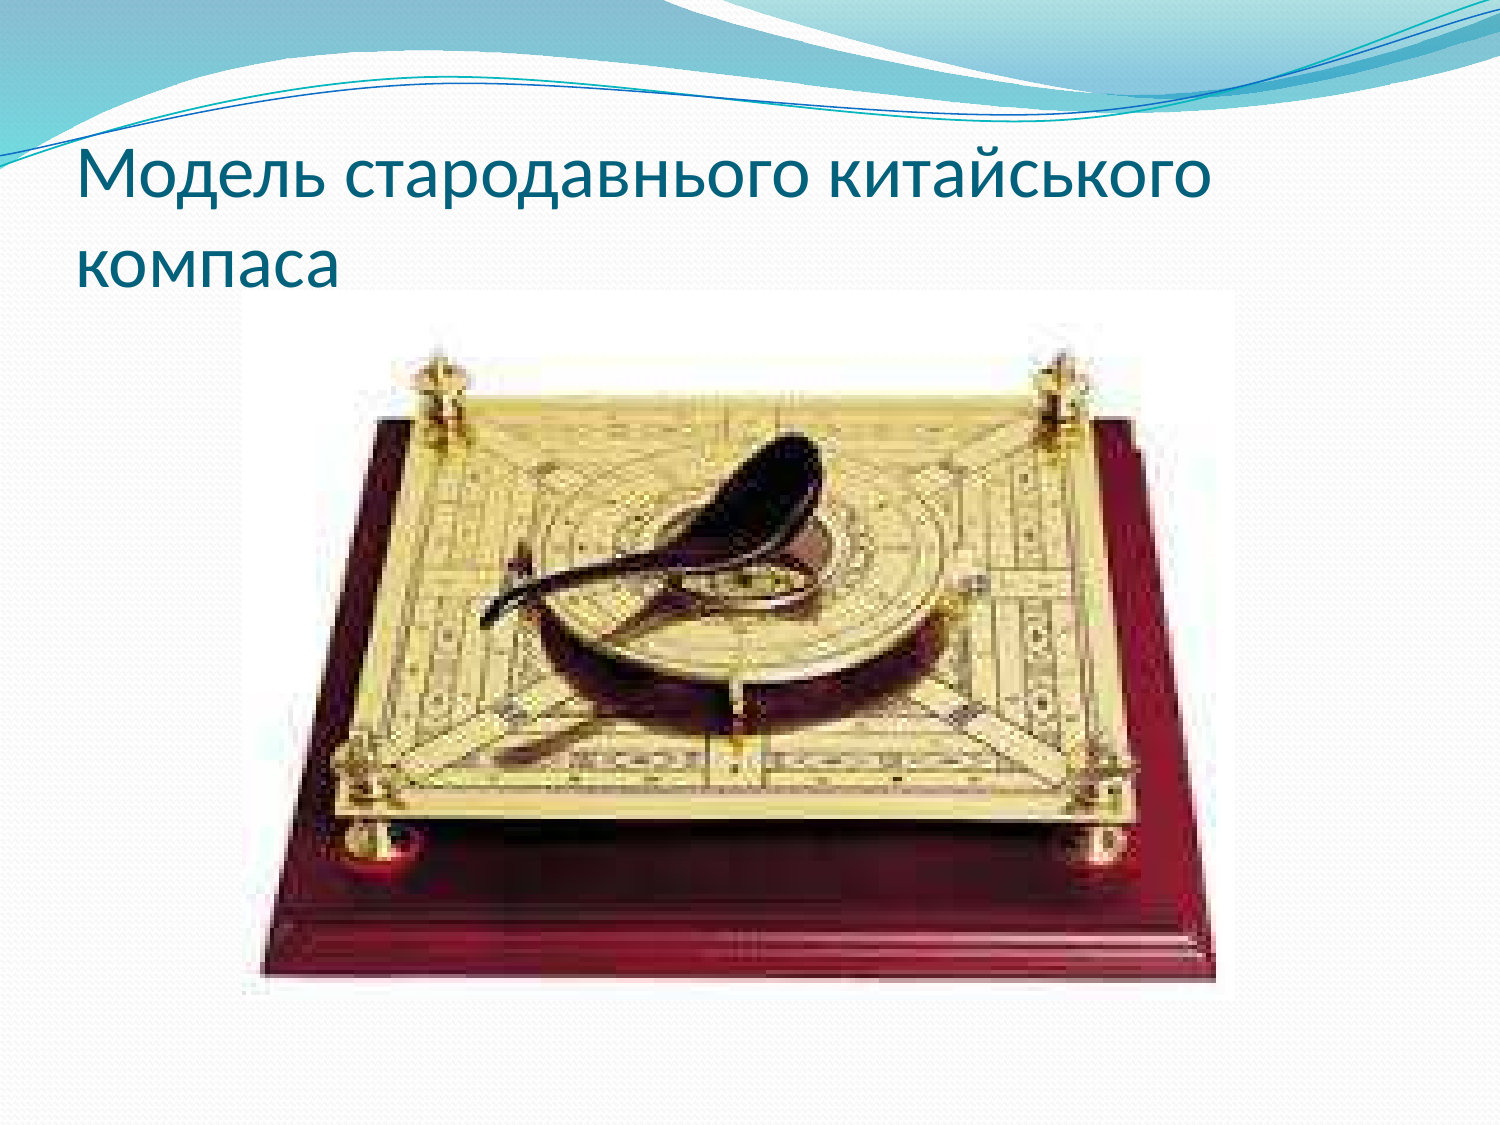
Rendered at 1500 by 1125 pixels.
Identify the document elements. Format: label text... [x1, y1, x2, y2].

title Модель стародавнього китайського компаса [75, 115, 1425, 303]
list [241, 290, 1235, 1000]
